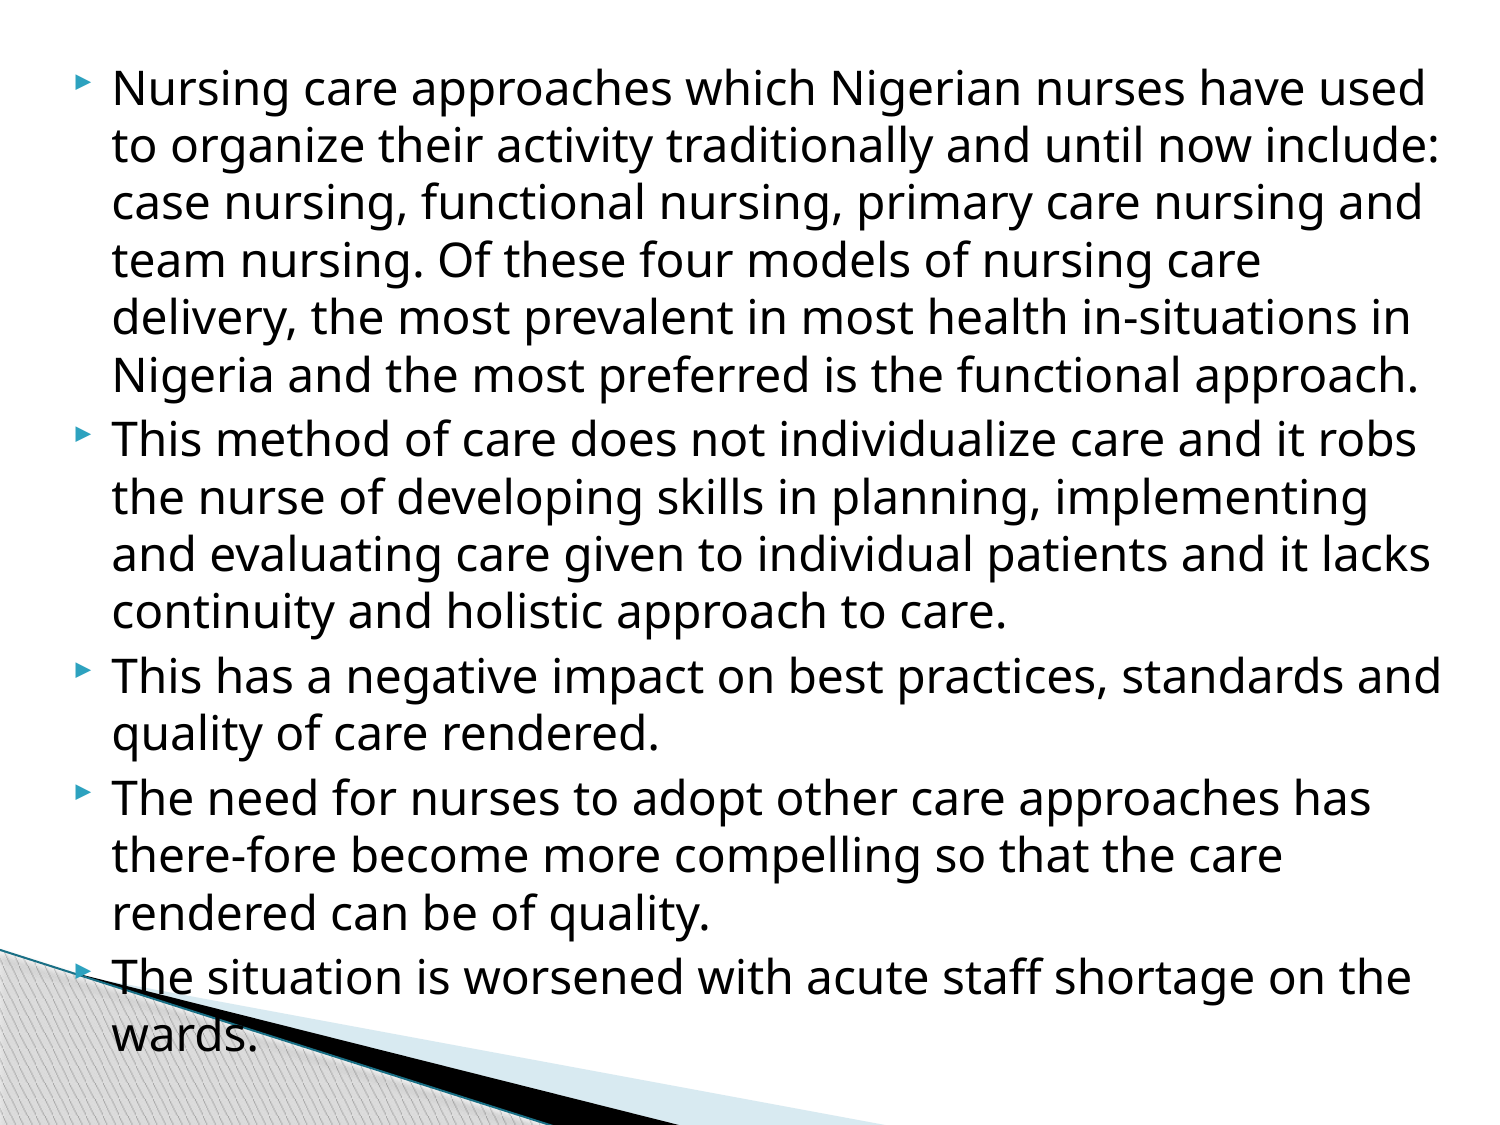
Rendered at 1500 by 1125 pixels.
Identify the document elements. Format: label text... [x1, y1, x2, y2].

list Nursing care approaches which Nigerian nurses have used to organize their activity traditionally and until now include: case nursing, functional nursing, primary care nursing and team nursing. Of these four models of nursing care delivery, the most prevalent in most health in-situations in Nigeria and the most preferred is the functional approach. This method of care does not individualize care and it robs the nurse of developing skills in planning, implementing and evaluating care given to individual patients and it lacks continuity and holistic approach to care. This has a negative impact on best practices, standards and quality of care rendered. The need for nurses to adopt other care approaches has there-fore become more compelling so that the care rendered can be of quality. The situation is worsened with acute staff shortage on the wards. [41, 50, 1463, 1100]
